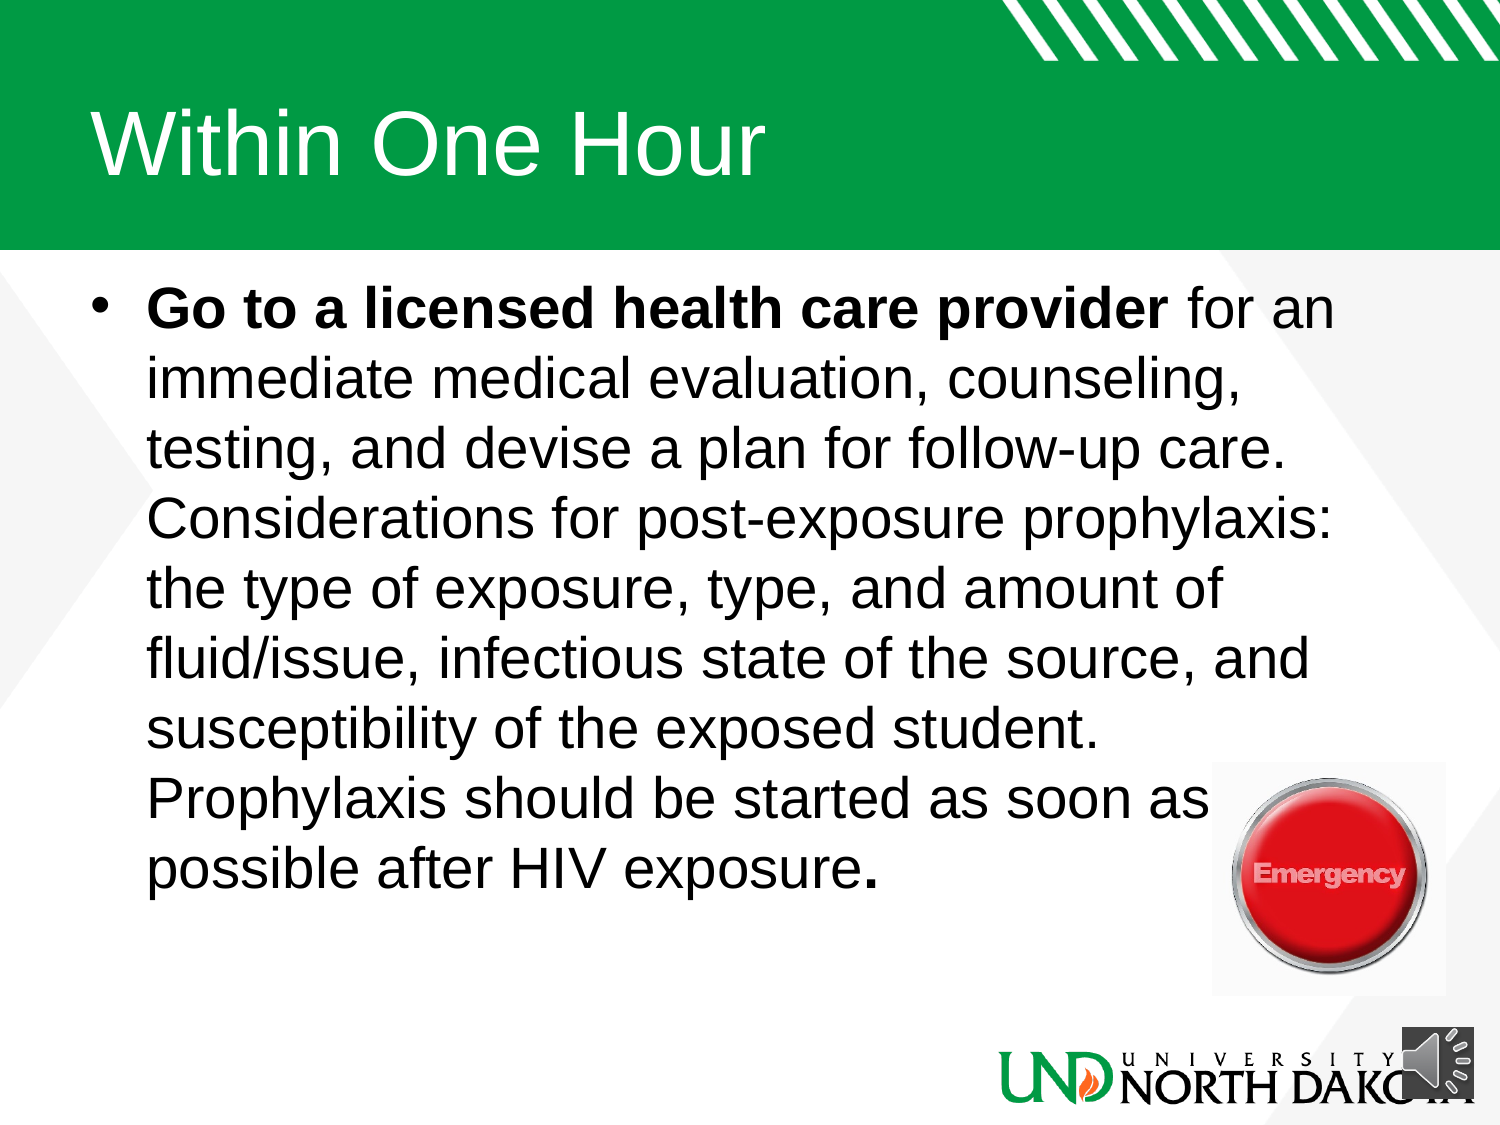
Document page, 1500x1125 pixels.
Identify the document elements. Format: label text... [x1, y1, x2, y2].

picture [1212, 762, 1446, 996]
list Go to a licensed health care provider for an immediate medical evaluation, counseling, testing, and devise a plan for follow-up care. Considerations for post-exposure prophylaxis: the type of exposure, type, and amount of fluid/issue, infectious state of the source, and susceptibility of the exposed student. Prophylaxis should be started as soon as possible after HIV exposure. [75, 262, 1425, 1005]
title Within One Hour [75, 45, 1425, 233]
picture [979, 0, 1500, 61]
picture [995, 1025, 1476, 1109]
